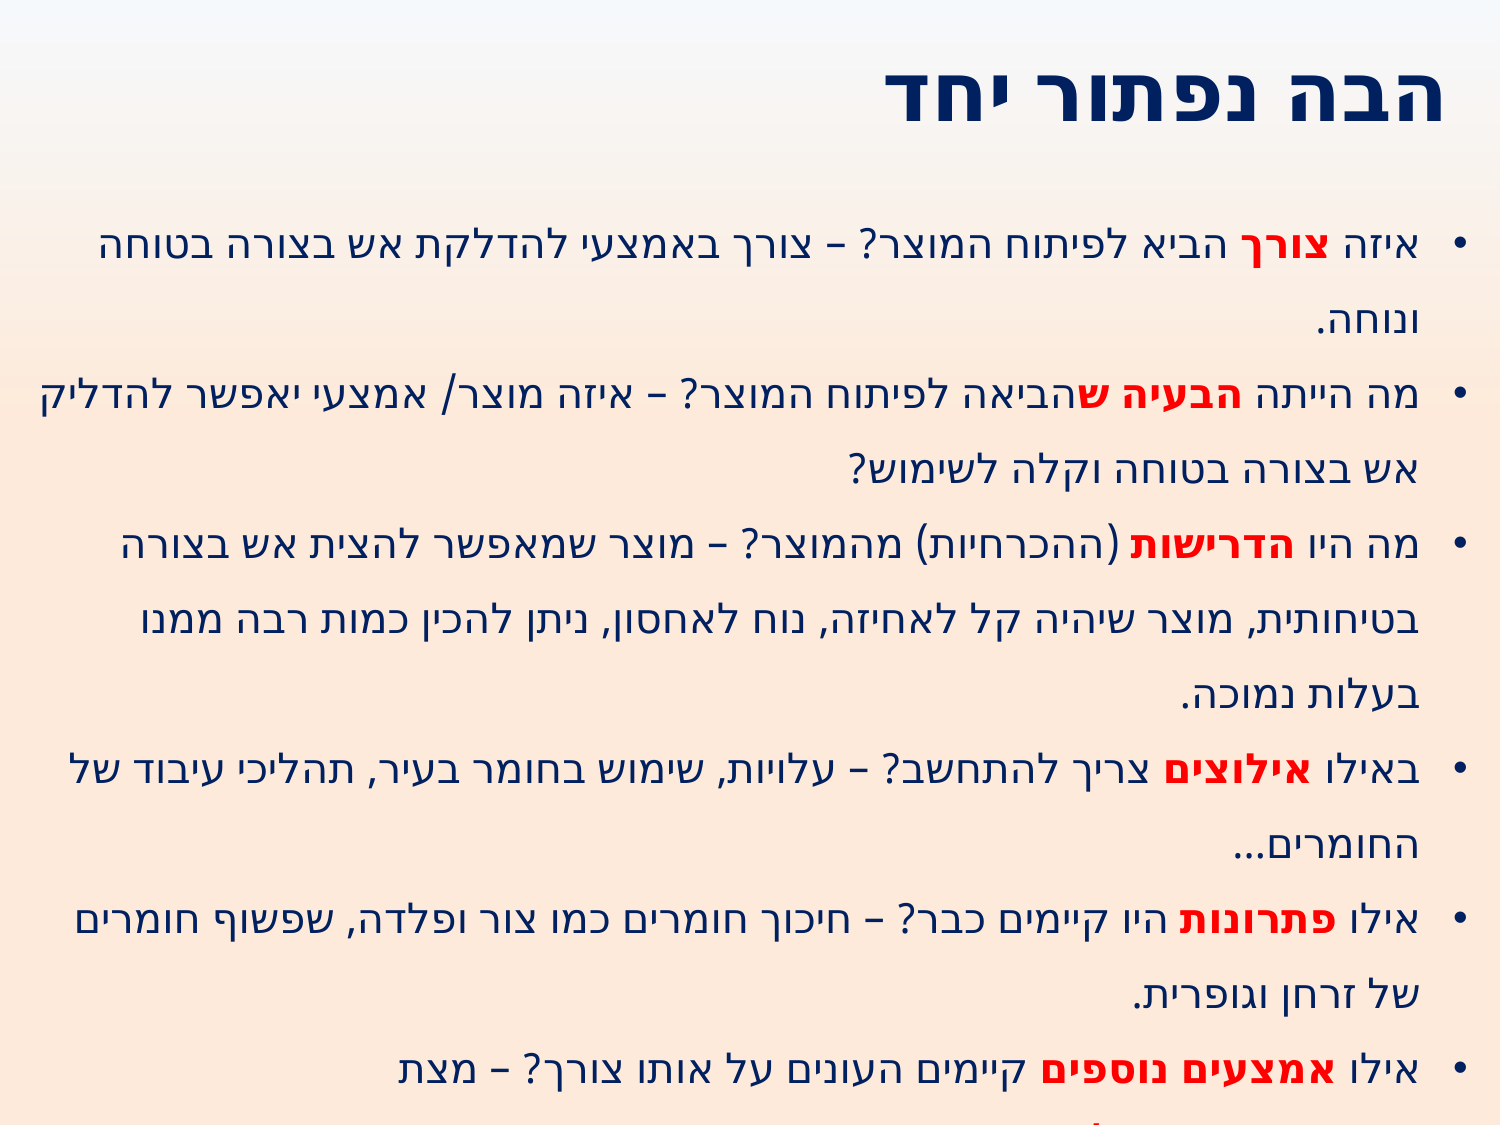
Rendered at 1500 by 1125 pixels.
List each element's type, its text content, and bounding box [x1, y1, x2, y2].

text_box הבה נפתור יחד [177, 30, 1465, 146]
text_box איזה צורך הביא לפיתוח המוצר? – צורך באמצעי להדלקת אש בצורה בטוחה ונוחה. מה הייתה הבעיה שהביאה לפיתוח המוצר? – איזה מוצר/ אמצעי יאפשר להדליק אש בצורה בטוחה וקלה לשימוש? מה היו הדרישות (ההכרחיות) מהמוצר? – מוצר שמאפשר להצית אש בצורה בטיחותית, מוצר שיהיה קל לאחיזה, נוח לאחסון, ניתן להכין כמות רבה ממנו בעלות נמוכה. באילו אילוצים צריך להתחשב? – עלויות, שימוש בחומר בעיר, תהליכי עיבוד של החומרים... אילו פתרונות היו קיימים כבר? – חיכוך חומרים כמו צור ופלדה, שפשוף חומרים של זרחן וגופרית. אילו אמצעים נוספים קיימים העונים על אותו צורך? – מצת הציעו פתרון נוסף/ שיפור למוצר.... [17, 184, 1483, 1125]
